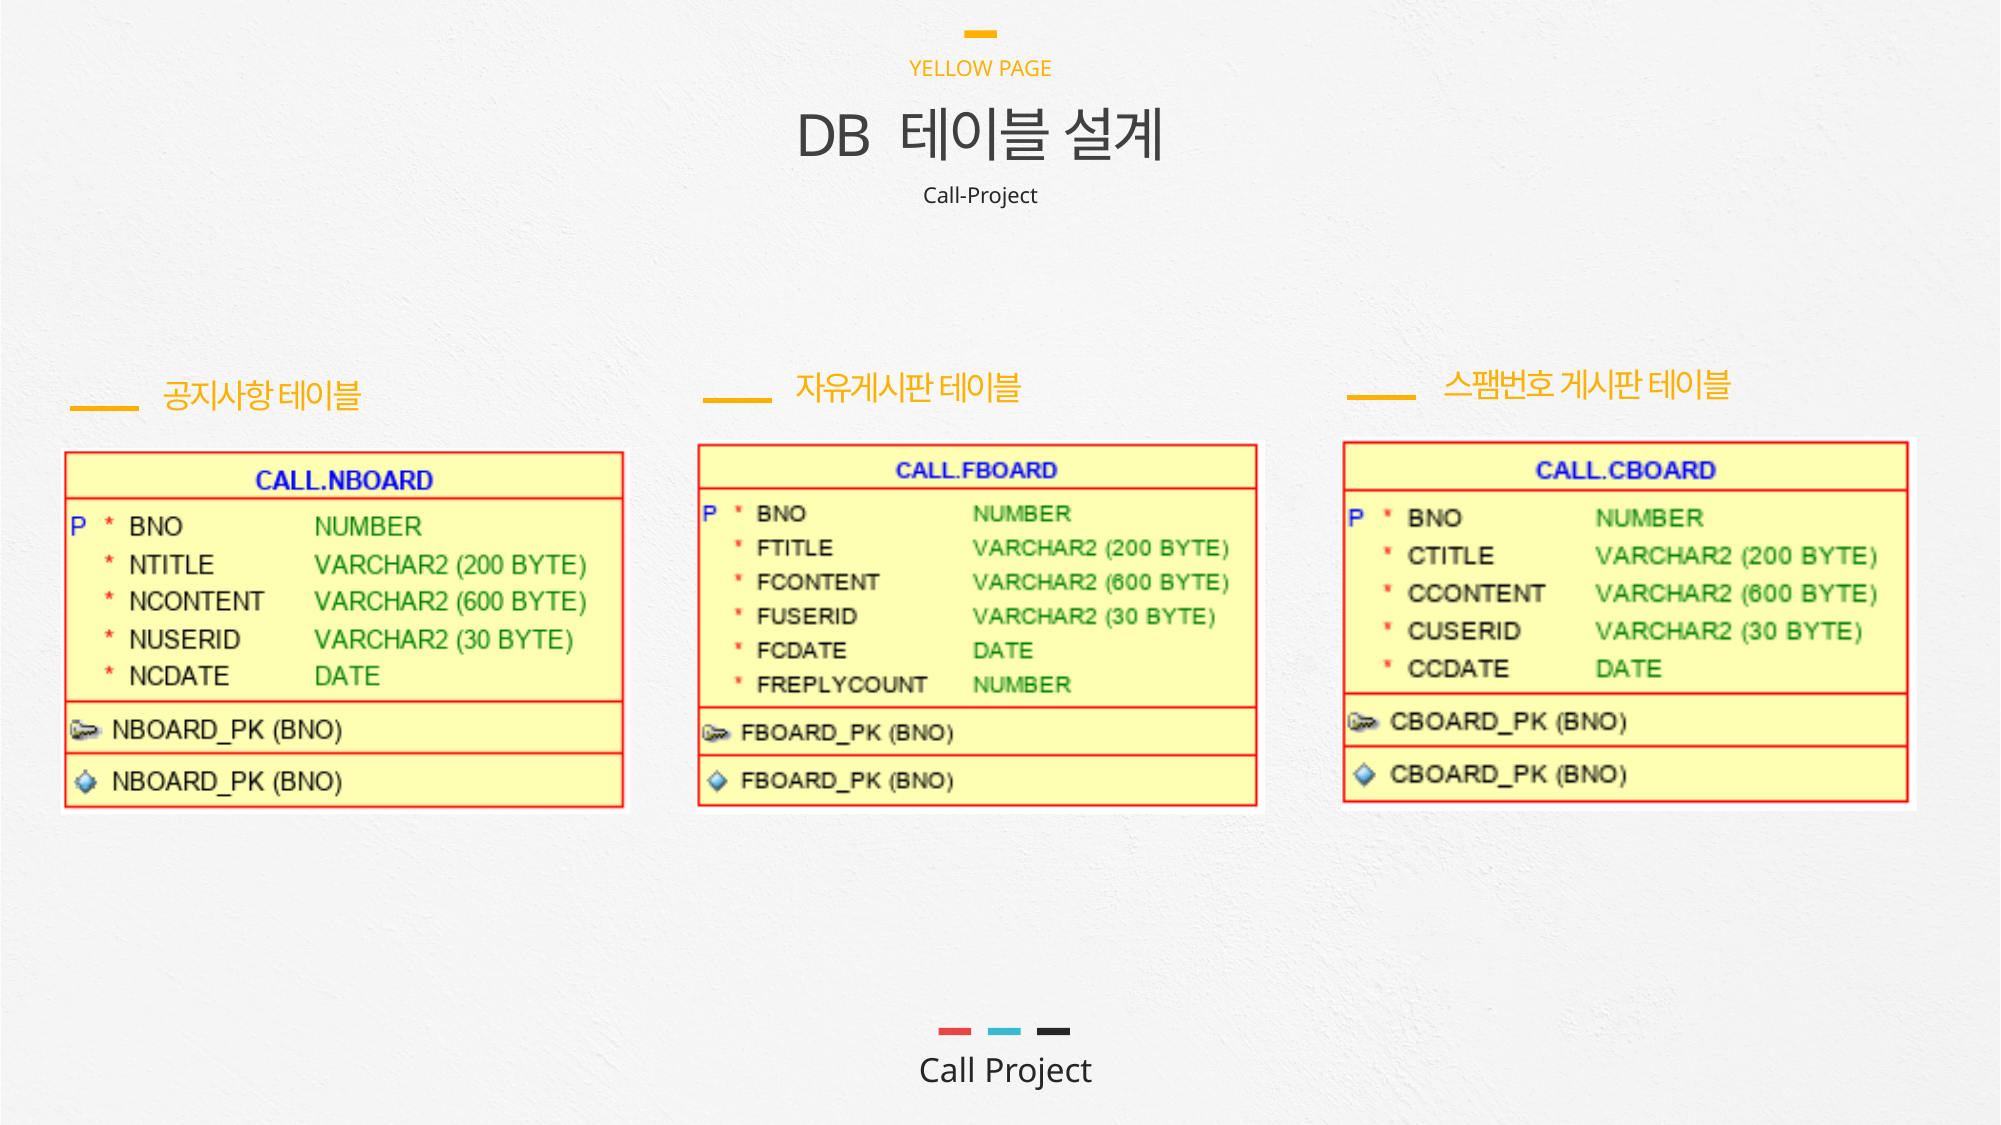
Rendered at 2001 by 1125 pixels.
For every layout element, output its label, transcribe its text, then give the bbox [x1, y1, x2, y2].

text_box [987, 1027, 1022, 1036]
text_box 자유게시판 테이블 [780, 359, 1039, 415]
text_box Call Project [904, 1042, 1108, 1097]
text_box [938, 1027, 972, 1036]
picture [1341, 437, 1917, 811]
text_box Call-Project [908, 174, 1054, 215]
text_box 공지사항 테이블 [147, 367, 385, 423]
text_box DB 테이블 설계 [780, 90, 1182, 176]
picture [696, 440, 1265, 814]
picture [61, 448, 631, 814]
text_box [963, 29, 998, 39]
text_box YELLOW PAGE [894, 47, 1067, 89]
text_box 스팸번호 게시판 테이블 [1429, 356, 1748, 412]
text_box [1036, 1027, 1071, 1036]
